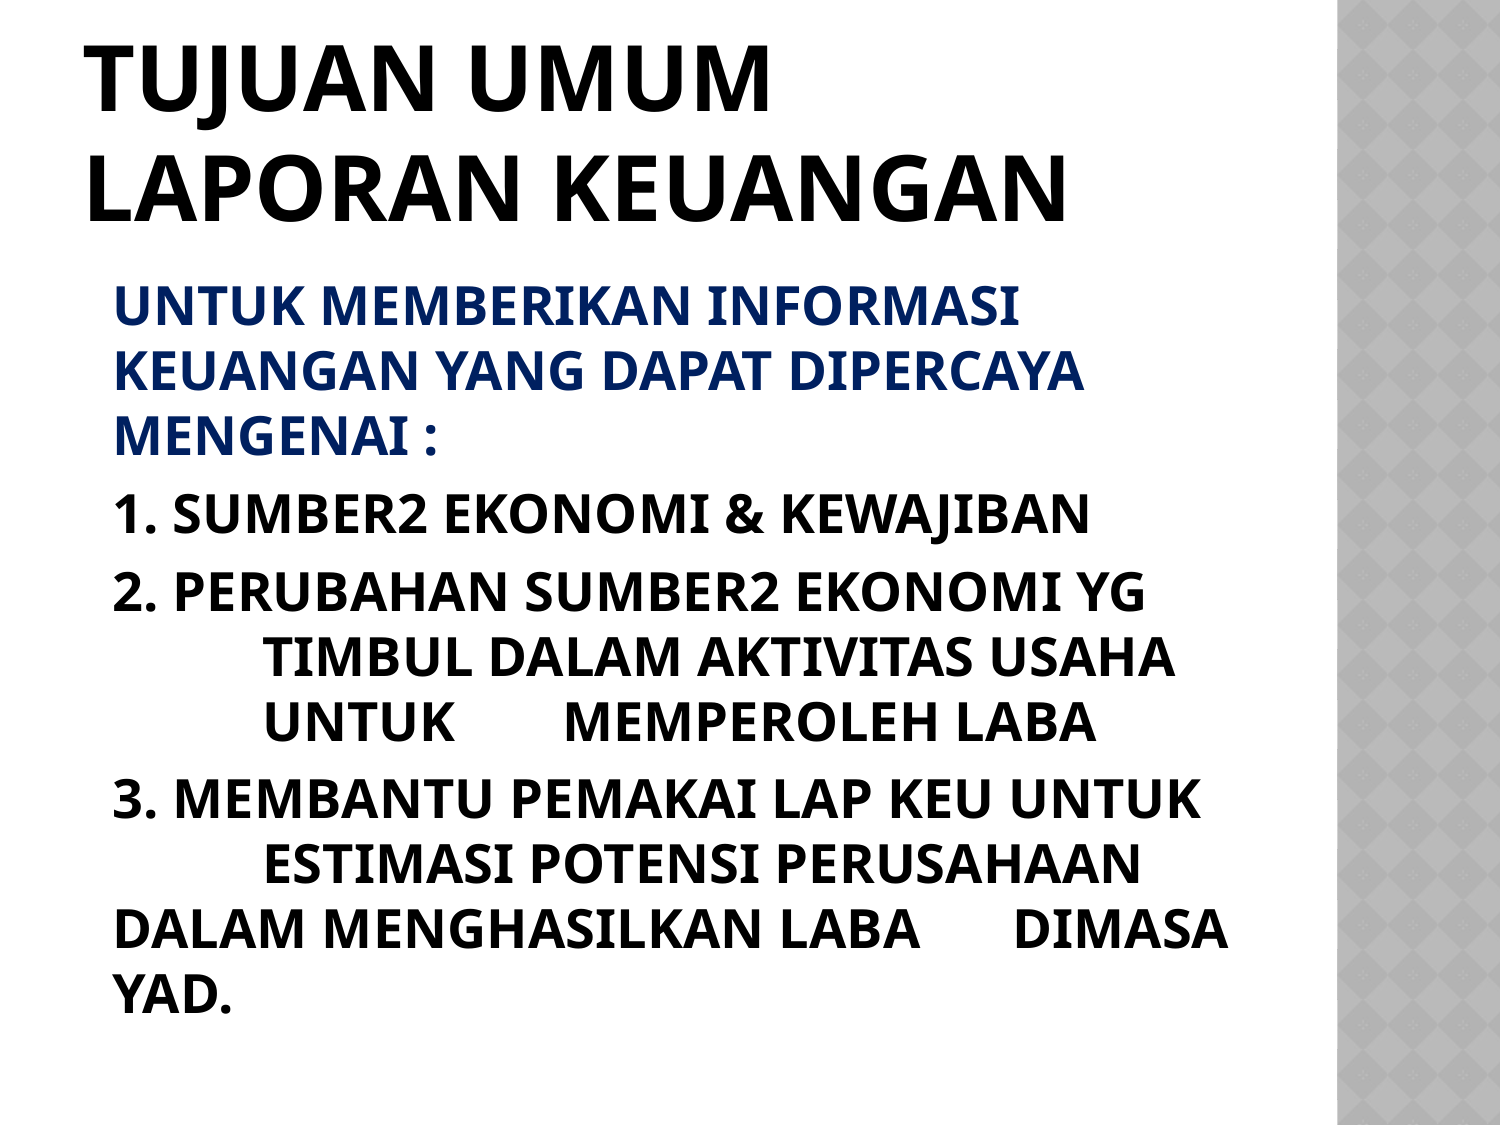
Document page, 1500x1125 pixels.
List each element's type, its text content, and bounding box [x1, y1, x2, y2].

list UNTUK MEMBERIKAN INFORMASI KEUANGAN YANG DAPAT DIPERCAYA MENGENAI : 1. SUMBER2 EKONOMI & KEWAJIBAN 2. PERUBAHAN SUMBER2 EKONOMI YG TIMBUL DALAM AKTIVITAS USAHA UNTUK MEMPEROLEH LABA 3. MEMBANTU PEMAKAI LAP KEU UNTUK ESTIMASI POTENSI PERUSAHAAN DALAM MENGHASILKAN LABA DIMASA YAD. [75, 264, 1263, 1059]
title TUJUAN UMUM LAPORAN KEUANGAN [75, 52, 1263, 240]
